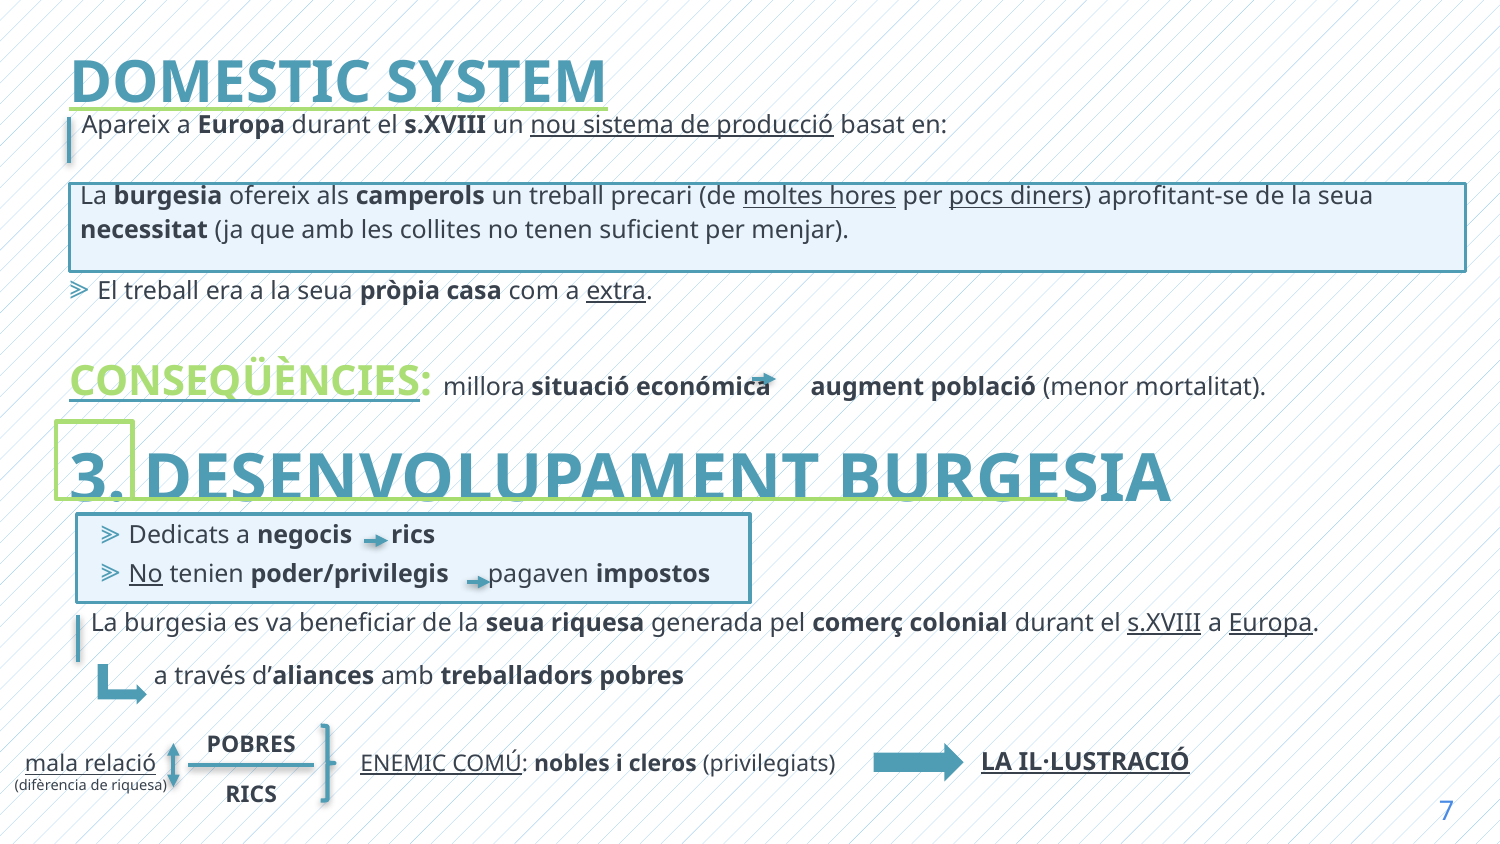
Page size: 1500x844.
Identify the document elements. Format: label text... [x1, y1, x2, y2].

text_box [320, 723, 330, 740]
text_box [1455, 183, 1466, 272]
text_box Dedicats a negocis rics No tenien poder/privilegis pagaven impostos [100, 518, 750, 592]
text_box El treball era a la seua pròpia casa com a extra. [69, 269, 1155, 331]
text_box [69, 183, 80, 269]
text_box La burgesia es va beneficiar de la seua riquesa generada pel comerç colonial durant el s.XVIII a Europa. [90, 602, 1403, 675]
text_box [76, 515, 750, 603]
text_box POBRES [168, 722, 335, 765]
text_box DOMESTIC SYSTEM [69, 40, 1381, 114]
text_box CONSEQÜÈNCIES: millora situació económica augment població (menor mortalitat). [69, 331, 1381, 404]
text_box 3. DESENVOLUPAMENT BURGESIA [69, 415, 1237, 515]
text_box [320, 783, 330, 803]
text_box RICS [168, 771, 335, 815]
slide_number 7 [1438, 779, 1500, 844]
text_box a través d’aliances amb treballadors pobres [154, 654, 1466, 728]
text_box mala relació (difèrencia de riquesa) [0, 741, 183, 802]
text_box [873, 752, 943, 772]
text_box [97, 664, 147, 705]
text_box ENEMIC COMÚ: nobles i cleros (privilegiats) [316, 740, 880, 783]
text_box Apareix a Europa durant el s.XVIII un nou sistema de producció basat en: [81, 103, 1168, 177]
text_box [56, 421, 133, 499]
text_box La burgesia ofereix als camperols un treball precari (de moltes hores per pocs diners) aprofitant-se de la seua necessitat (ja que amb les collites no tenen suficient per menjar). [80, 175, 1455, 272]
text_box LA IL·LUSTRACIÓ [943, 738, 1228, 783]
